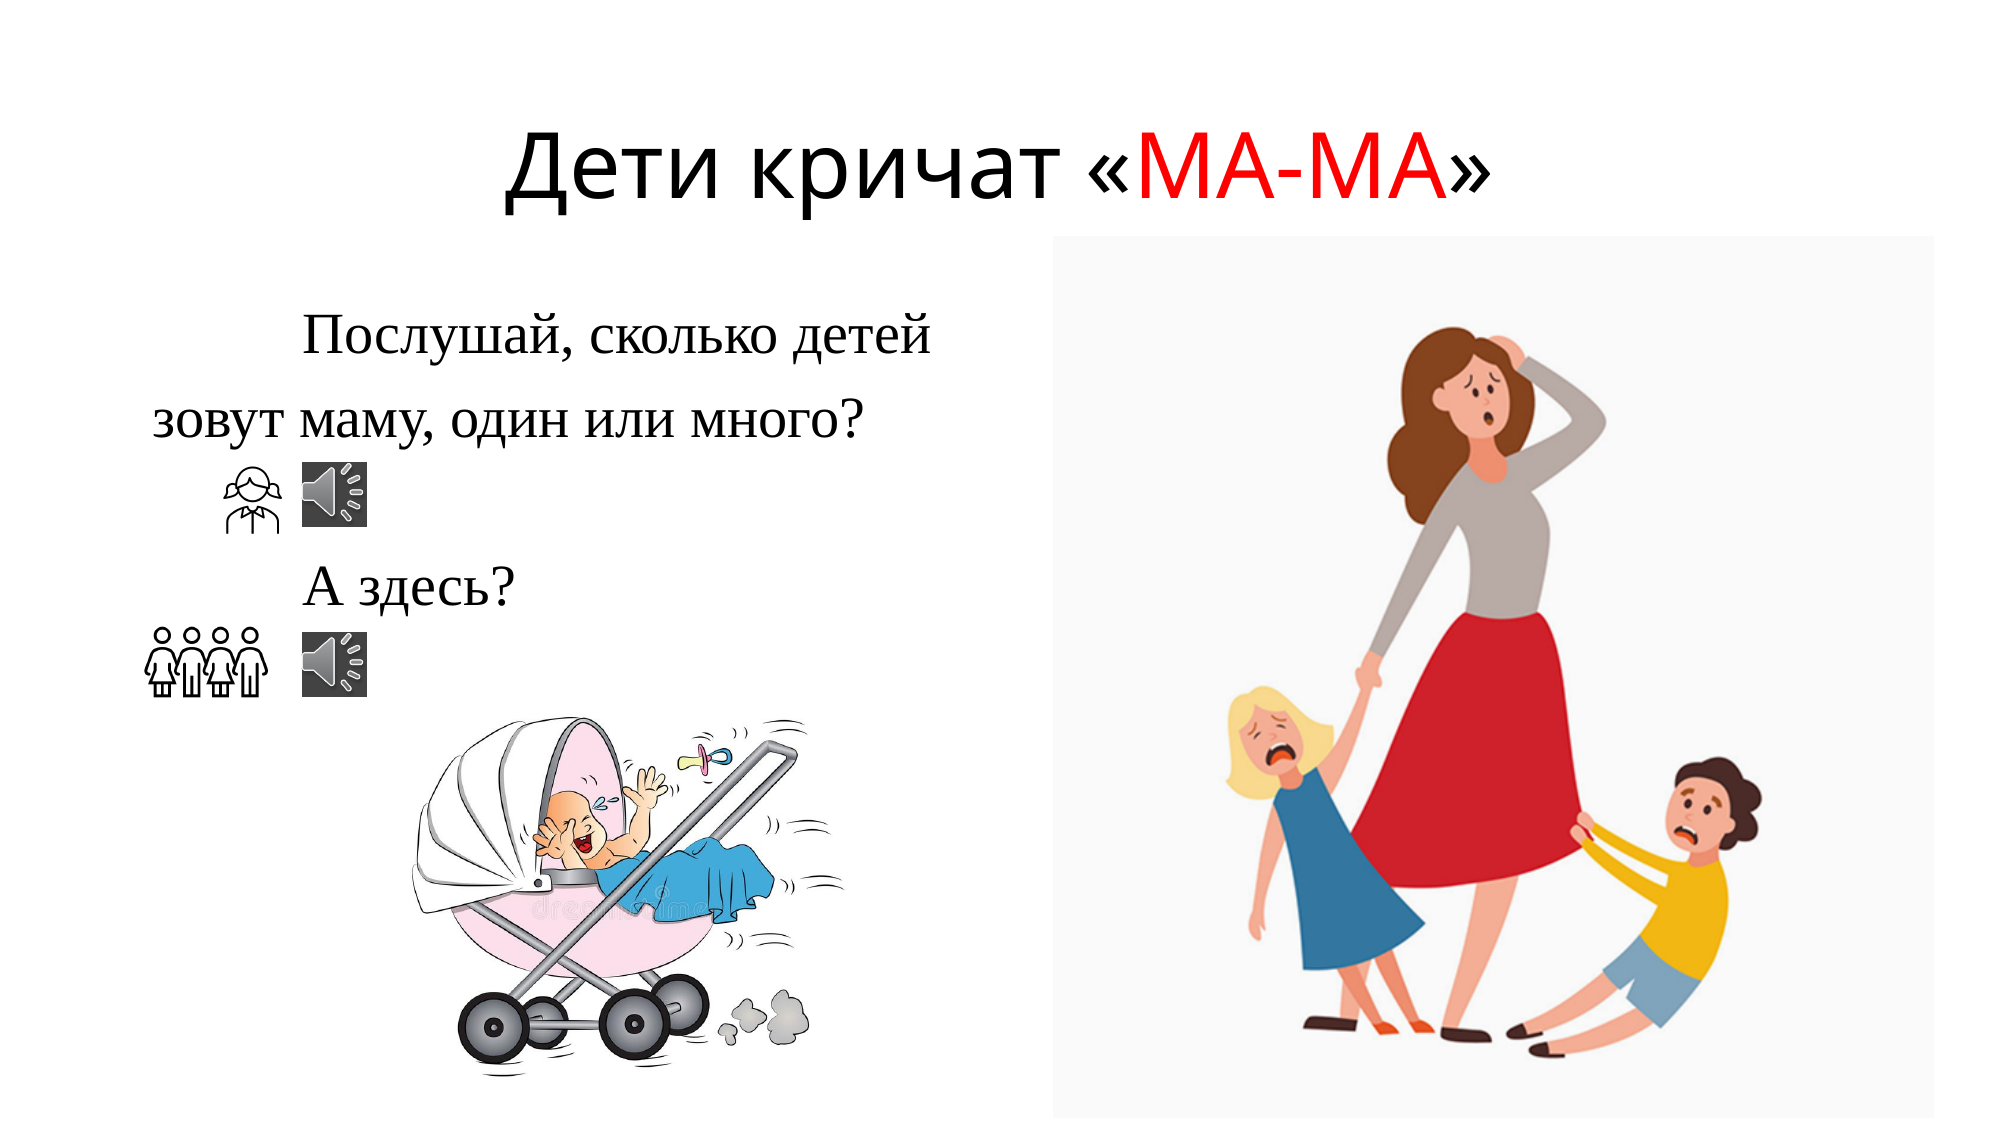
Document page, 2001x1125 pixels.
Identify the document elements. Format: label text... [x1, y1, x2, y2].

picture [390, 699, 866, 1094]
list Послушай, сколько детей зовут маму, один или много? А здесь? [137, 295, 1053, 1010]
picture [1053, 236, 1934, 1118]
picture [137, 595, 275, 733]
title Дети кричат «МА-МА» [137, 59, 1863, 278]
picture [300, 630, 368, 698]
picture [204, 450, 368, 548]
